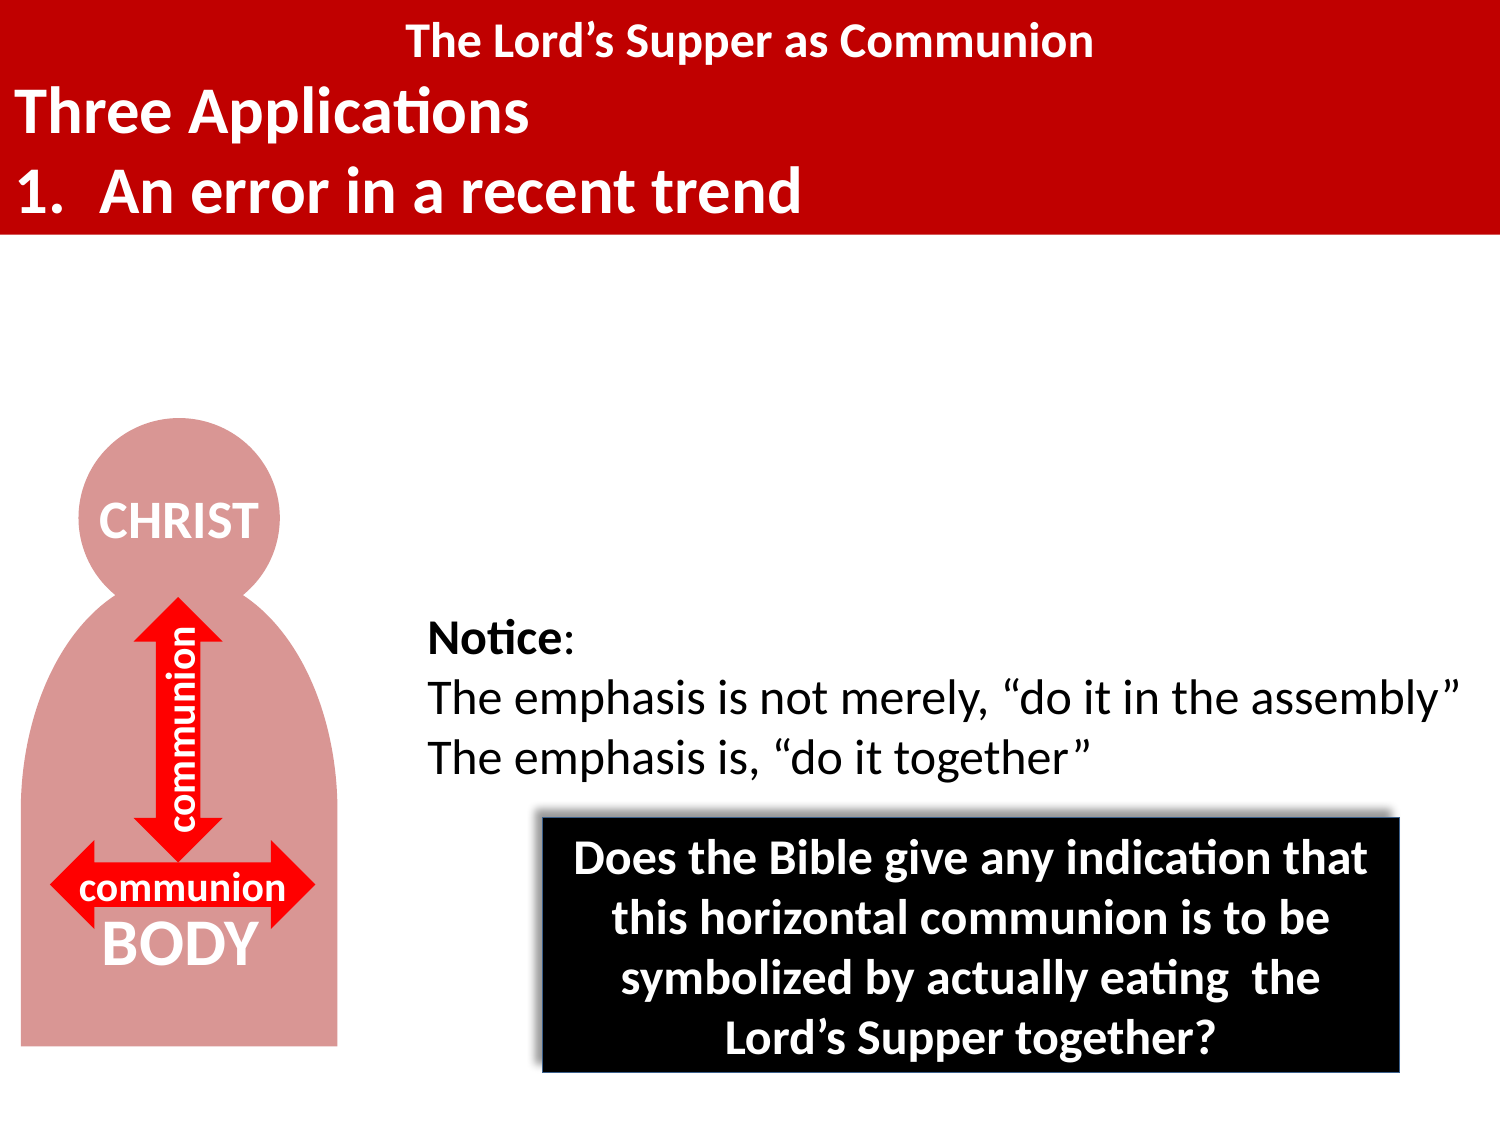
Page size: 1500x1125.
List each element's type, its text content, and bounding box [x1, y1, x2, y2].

text_box [76, 479, 84, 557]
text_box [84, 558, 274, 617]
text_box [85, 415, 274, 477]
text_box [18, 595, 340, 1049]
text_box The Lord’s Supper as Communion Three Applications An error in a recent trend [0, 0, 1500, 235]
text_box CHRIST [84, 477, 275, 558]
text_box Notice: The emphasis is not merely, “do it in the assembly” The emphasis is, “do it together” [412, 596, 1500, 792]
text_box Does the Bible give any indication that this horizontal communion is to be symbolized by actually eating the Lord’s Supper together? [542, 817, 1400, 1073]
text_box [275, 481, 282, 555]
text_box communion [131, 594, 225, 860]
text_box communion [47, 838, 318, 928]
text_box BODY [86, 891, 275, 987]
